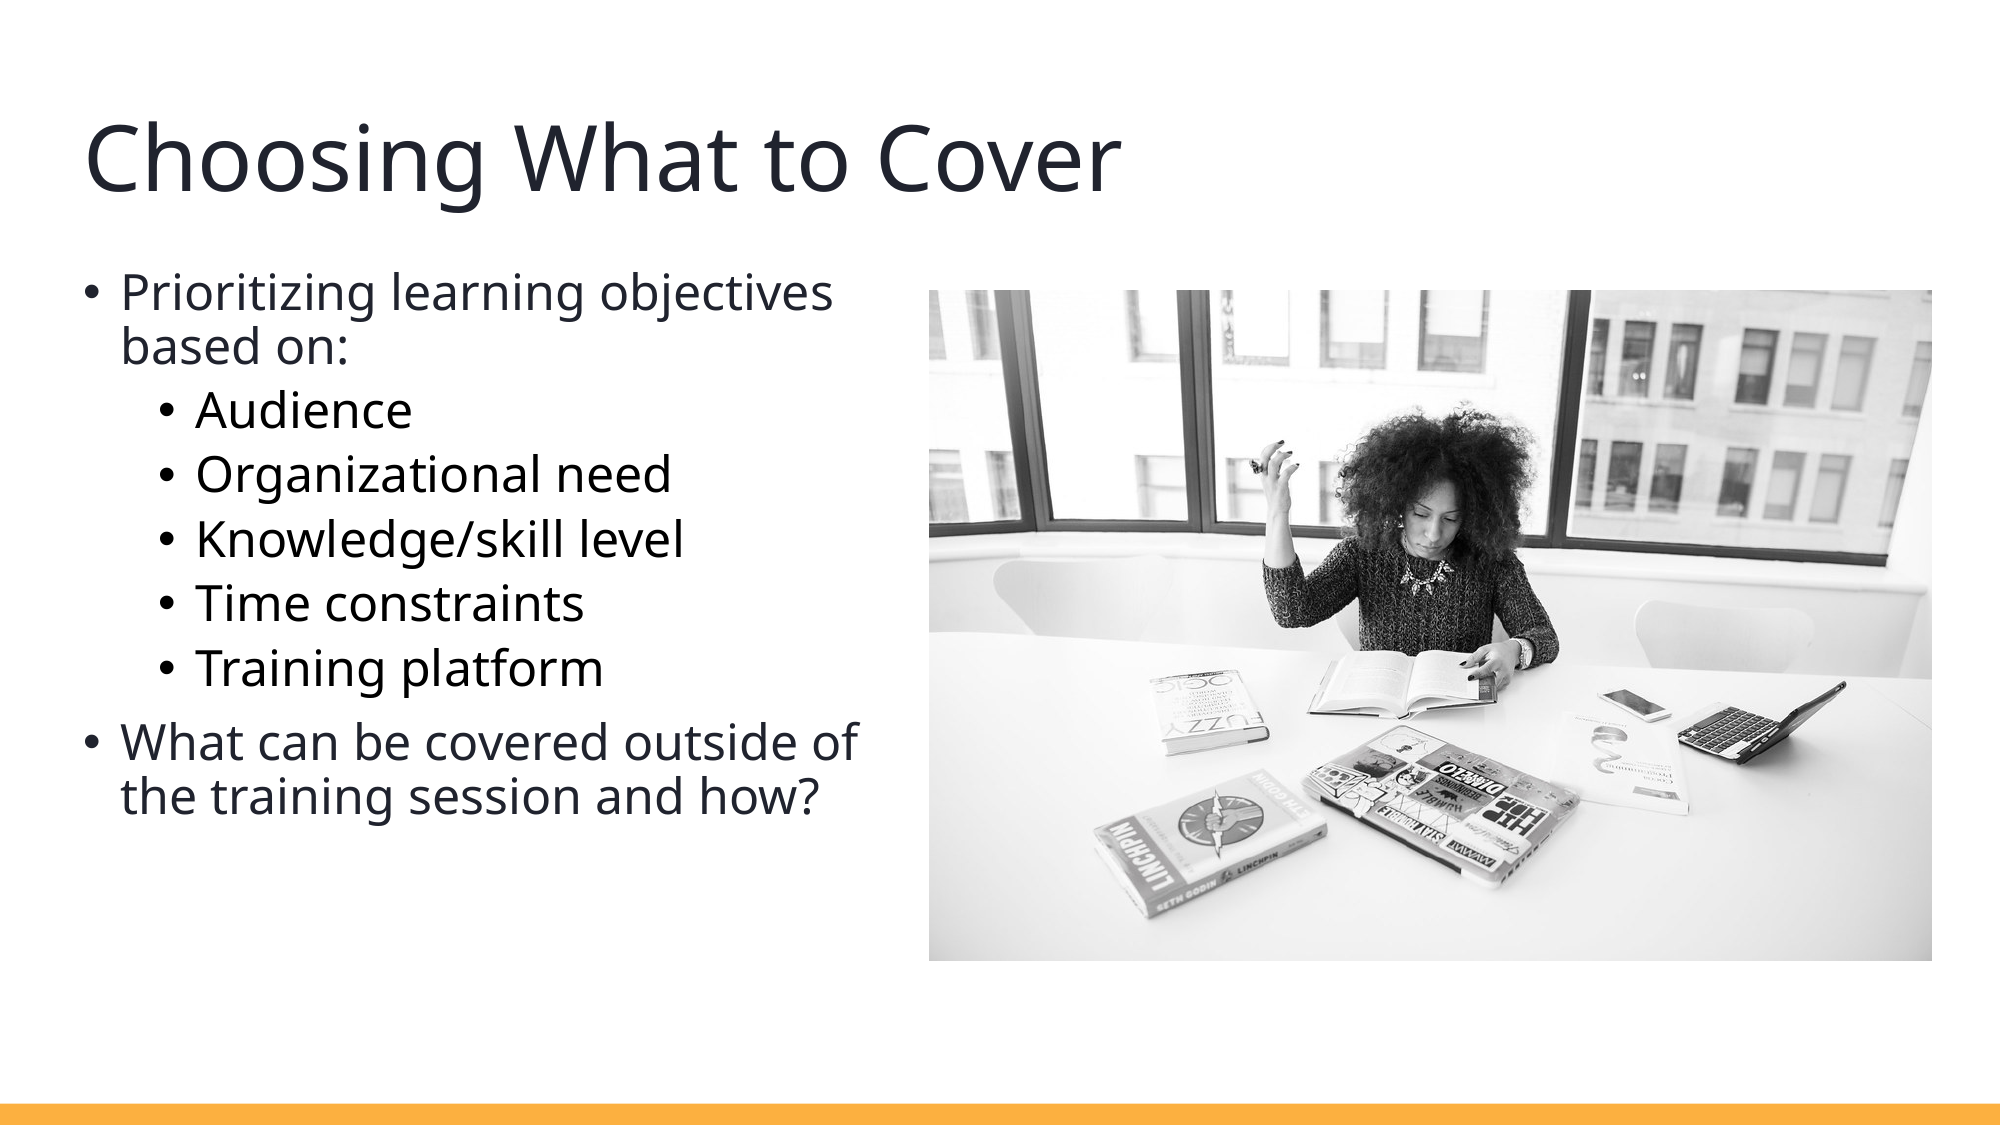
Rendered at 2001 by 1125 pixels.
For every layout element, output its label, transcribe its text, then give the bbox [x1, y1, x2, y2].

list Prioritizing learning objectives based on: Audience Organizational need Knowledge/skill level Time constraints Training platform What can be covered outside of the training session and how? [68, 252, 930, 1000]
picture [929, 290, 1932, 961]
title Choosing What to Cover [68, 97, 1932, 223]
